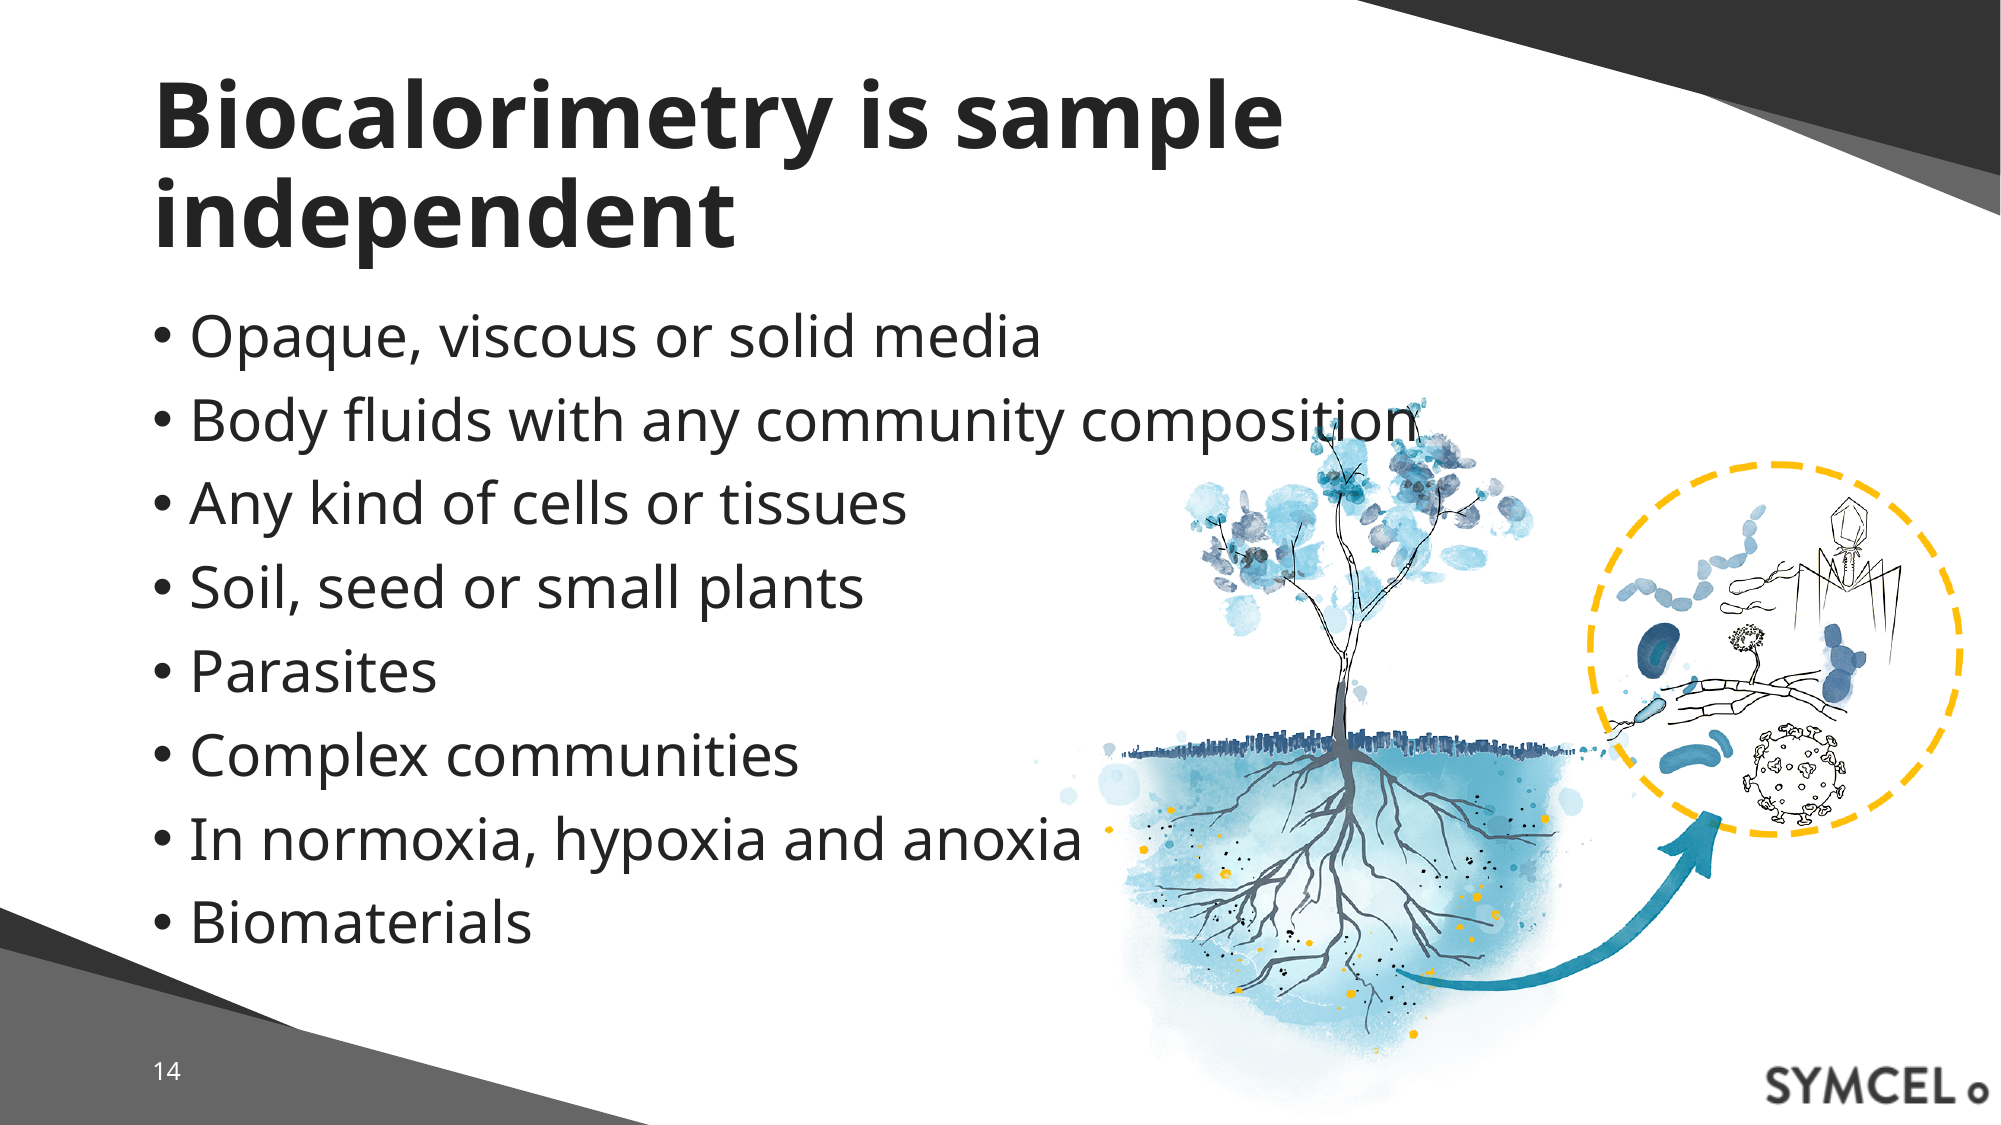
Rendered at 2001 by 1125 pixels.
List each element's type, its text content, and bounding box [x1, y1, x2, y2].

list Opaque, viscous or solid media Body fluids with any community composition Any kind of cells or tissues Soil, seed or small plants Parasites Complex communities In normoxia, hypoxia and anoxia Biomaterials [137, 299, 1863, 1014]
slide_number 14 [137, 1042, 588, 1103]
title Biocalorimetry is sample independent [137, 59, 1863, 278]
picture [1030, 379, 2000, 1125]
